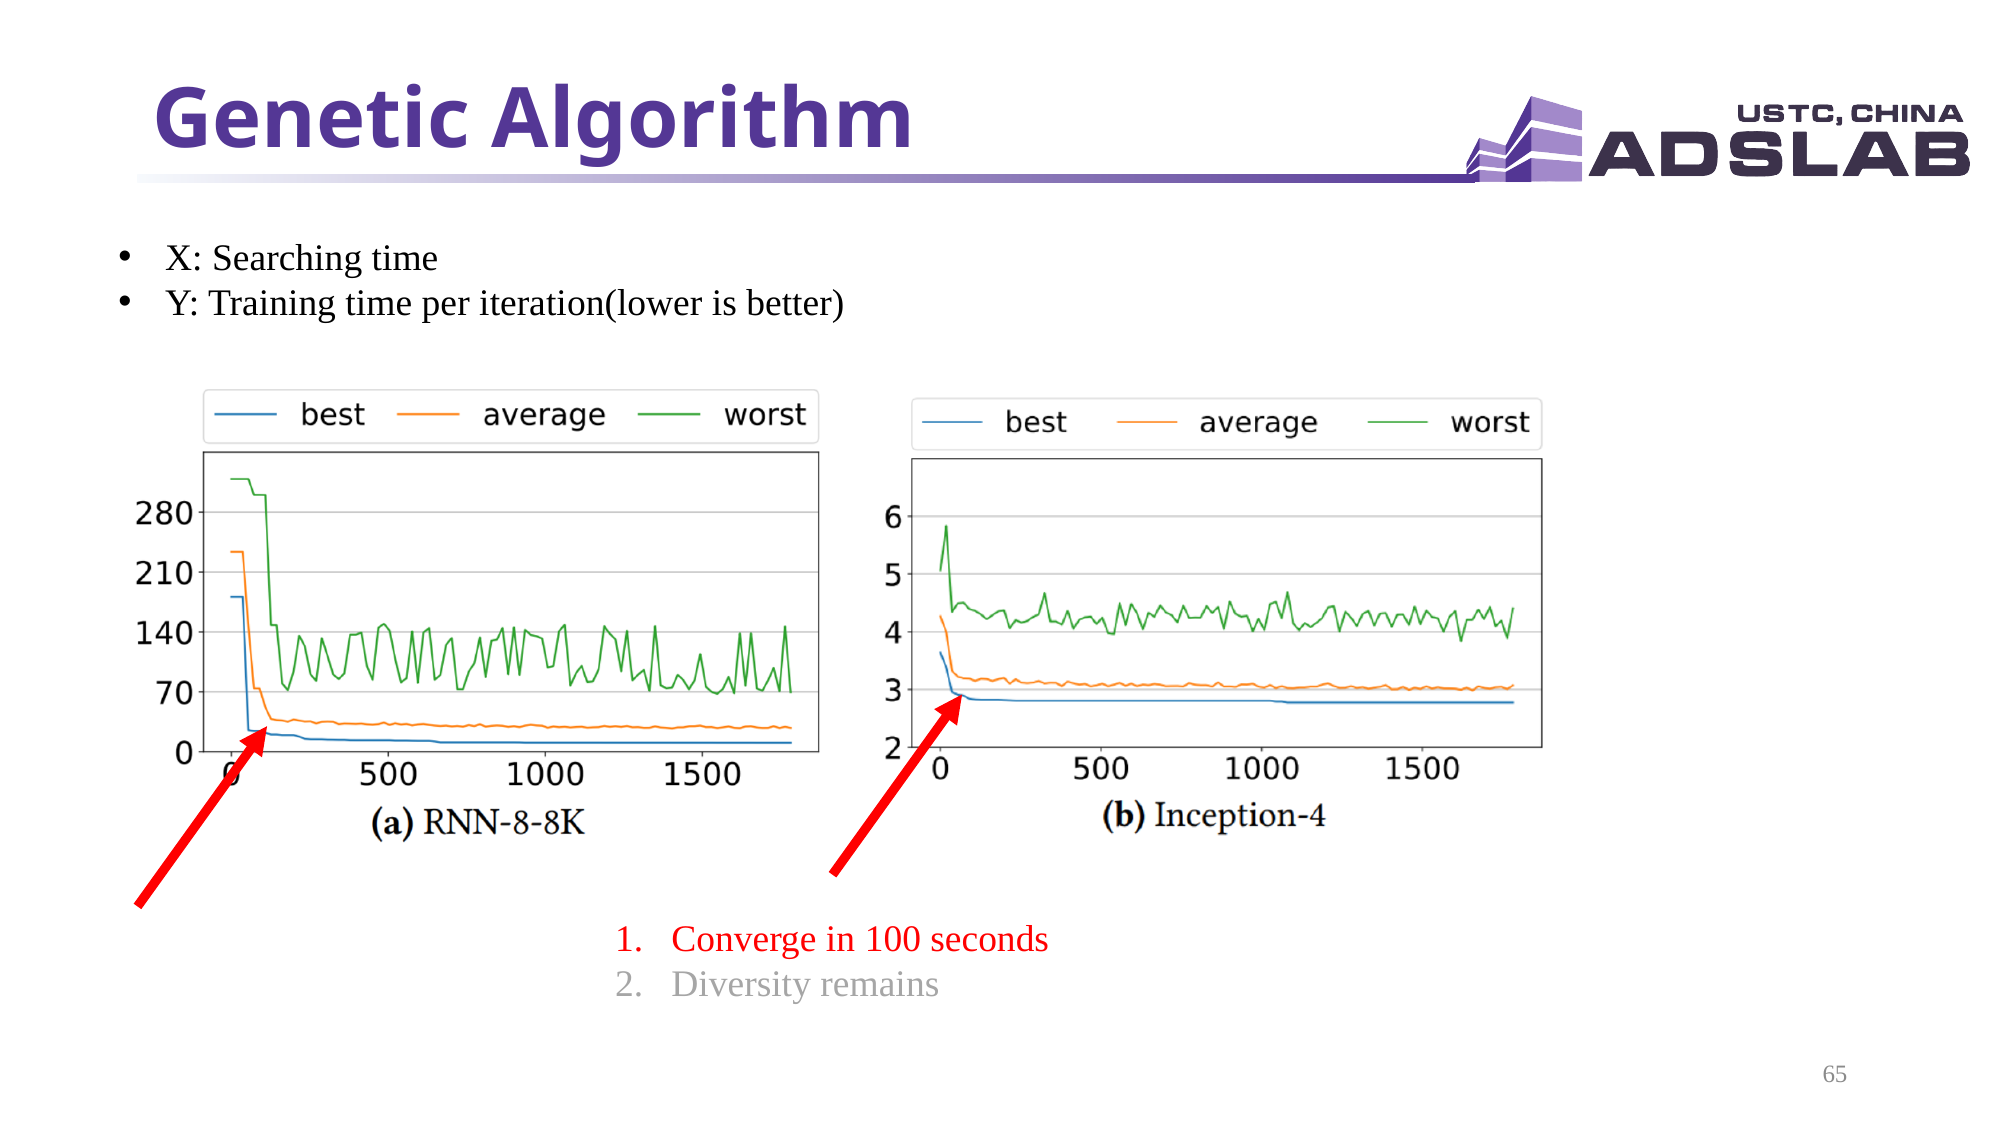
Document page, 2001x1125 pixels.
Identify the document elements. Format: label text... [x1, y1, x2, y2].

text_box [832, 694, 962, 875]
picture [100, 381, 833, 858]
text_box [137, 726, 267, 907]
text_box Converge in 100 seconds Diversity remains [600, 906, 1065, 1012]
picture [862, 377, 1557, 851]
slide_number 65 [1412, 1042, 1863, 1103]
title Genetic Algorithm [137, 63, 1863, 177]
text_box X: Searching time Y: Training time per iteration(lower is better) [103, 225, 861, 331]
picture [1470, 93, 1976, 183]
